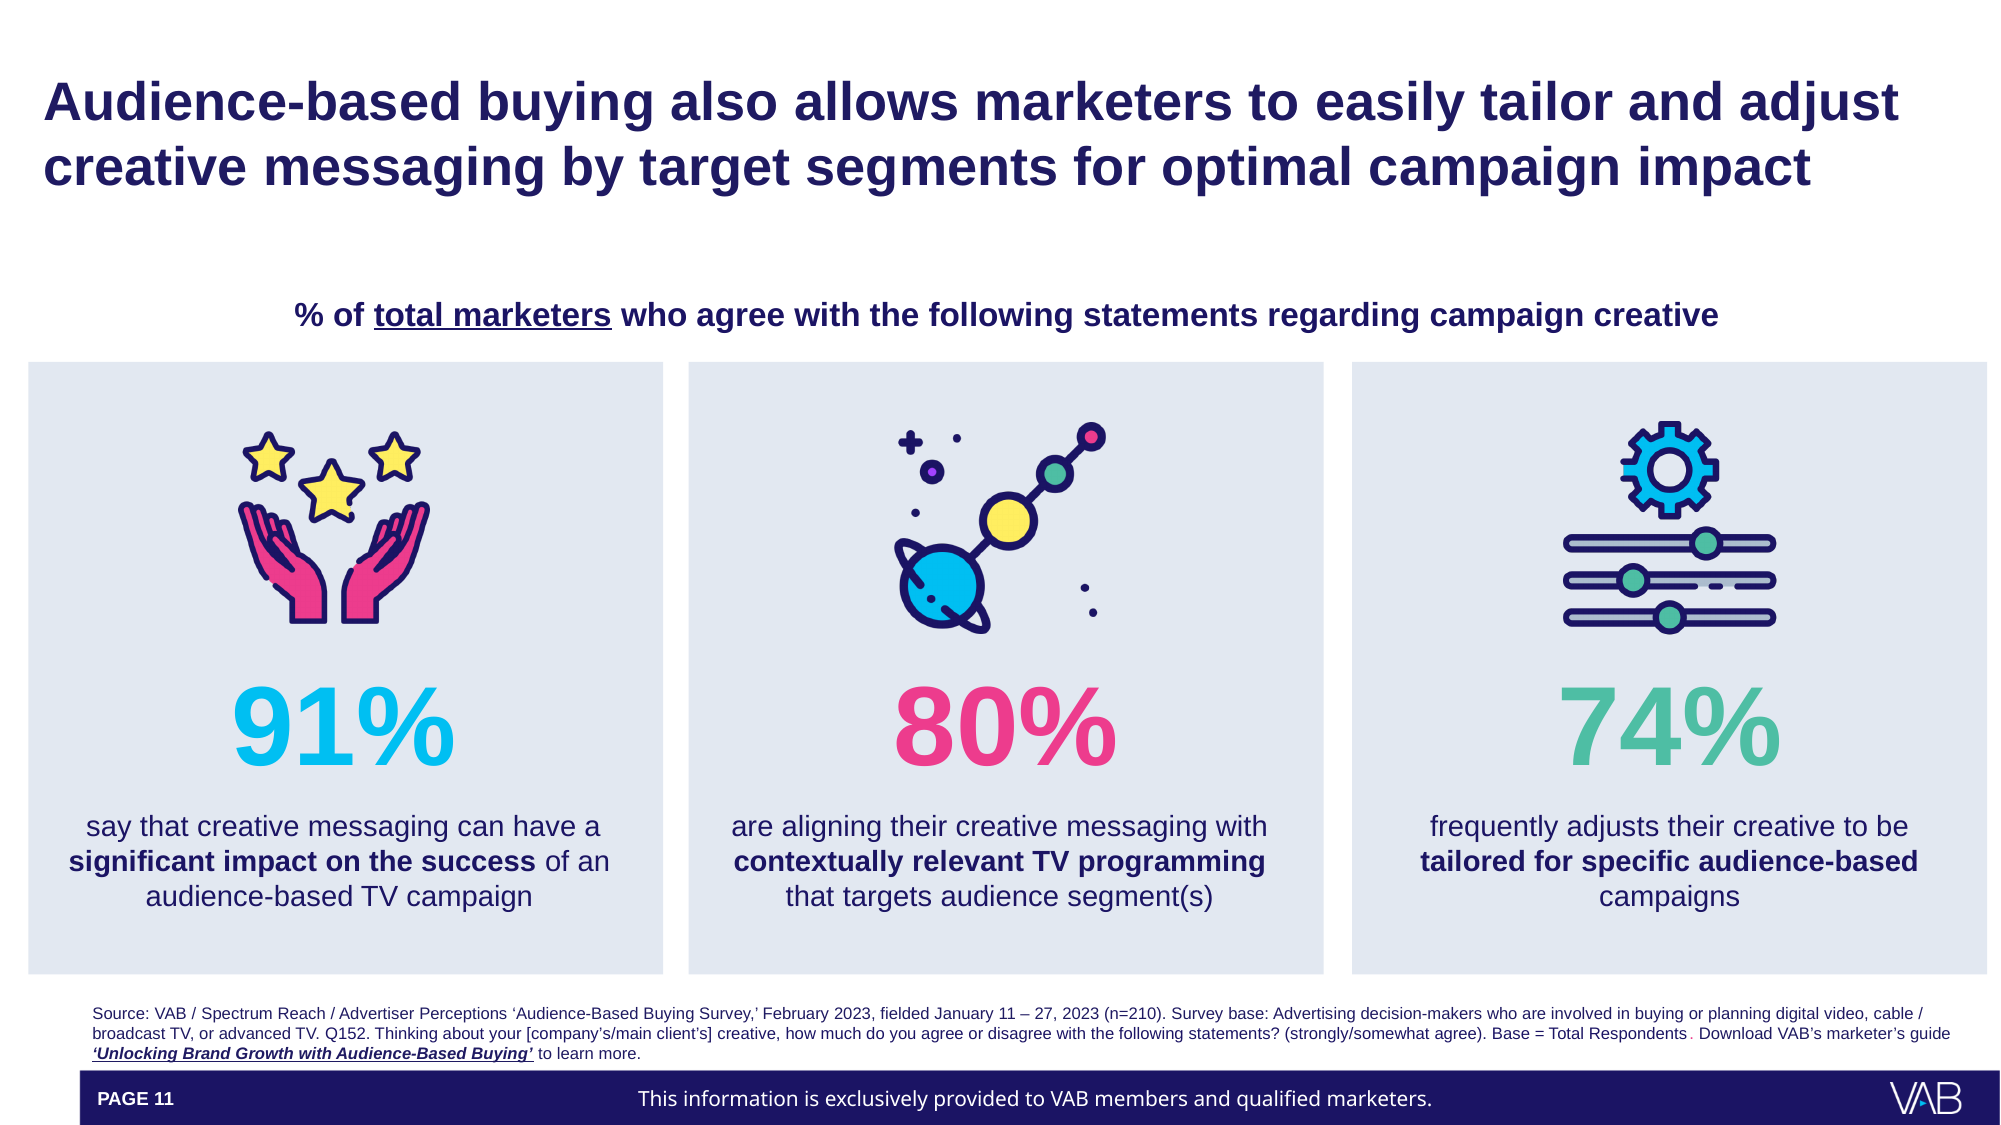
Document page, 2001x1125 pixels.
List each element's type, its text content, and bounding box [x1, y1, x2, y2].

text_box [1351, 361, 1988, 976]
picture [1553, 411, 1786, 644]
text_box frequently adjusts their creative to be tailored for specific audience-based campaigns [1368, 799, 1972, 920]
text_box 80% [688, 645, 1324, 796]
text_box [688, 361, 1325, 976]
text_box % of total marketers who agree with the following statements regarding campaign creative [28, 285, 1988, 341]
picture [79, 1067, 2000, 1125]
text_box say that creative messaging can have a significant impact on the success of an audience-based TV campaign [50, 799, 629, 920]
picture [894, 422, 1106, 634]
picture [238, 431, 430, 624]
text_box Audience-based buying also allows marketers to easily tailor and adjust creative messaging by target segments for optimal campaign impact [28, 58, 1949, 204]
text_box Source: VAB / Spectrum Reach / Advertiser Perceptions ‘Audience-Based Buying Survey,’ February 2023, fielded January 11 – 27, 2023 (n=210). Survey base: Advertising decision-makers who are involved in buying or planning digital video, cable / broadcast TV, or advanced TV. Q152. Thinking about your [company’s/main client’s] creative, how much do you agree or disagree with the following statements? (strongly/somewhat agree). Base = Total Respondents. Download VAB’s marketer’s guide ‘Unlocking Brand Growth with Audience-Based Buying’ to learn more. [77, 995, 1972, 1071]
text_box [27, 361, 664, 976]
text_box are aligning their creative messaging with contextually relevant TV programming that targets audience segment(s) [711, 799, 1289, 920]
text_box 91% [28, 645, 661, 796]
text_box 74% [1352, 645, 1988, 796]
